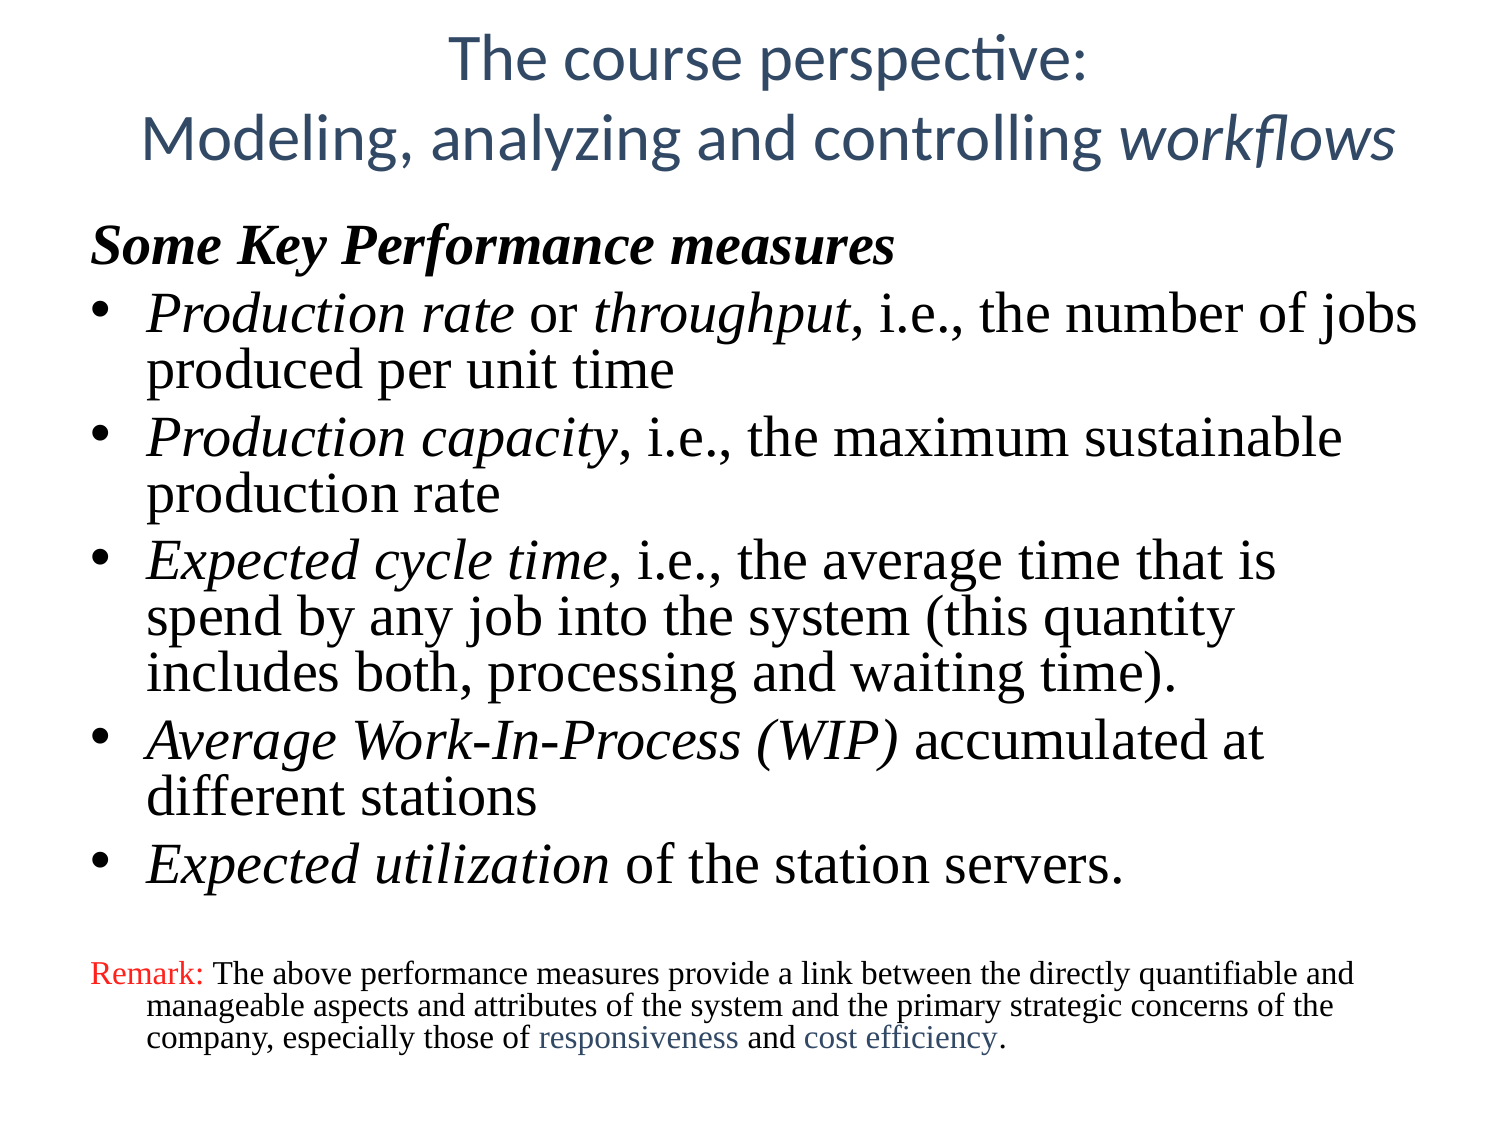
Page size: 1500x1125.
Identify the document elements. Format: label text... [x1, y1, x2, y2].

title The course perspective: Modeling, analyzing and controlling workflows [49, 0, 1488, 188]
list Some Key Performance measures Production rate or throughput, i.e., the number of jobs produced per unit time Production capacity, i.e., the maximum sustainable production rate Expected cycle time, i.e., the average time that is spend by any job into the system (this quantity includes both, processing and waiting time). Average Work-In-Process (WIP) accumulated at different stations Expected utilization of the station servers. Remark: The above performance measures provide a link between the directly quantifiable and manageable aspects and attributes of the system and the primary strategic concerns of the company, especially those of responsiveness and cost efficiency. [74, 212, 1438, 1076]
